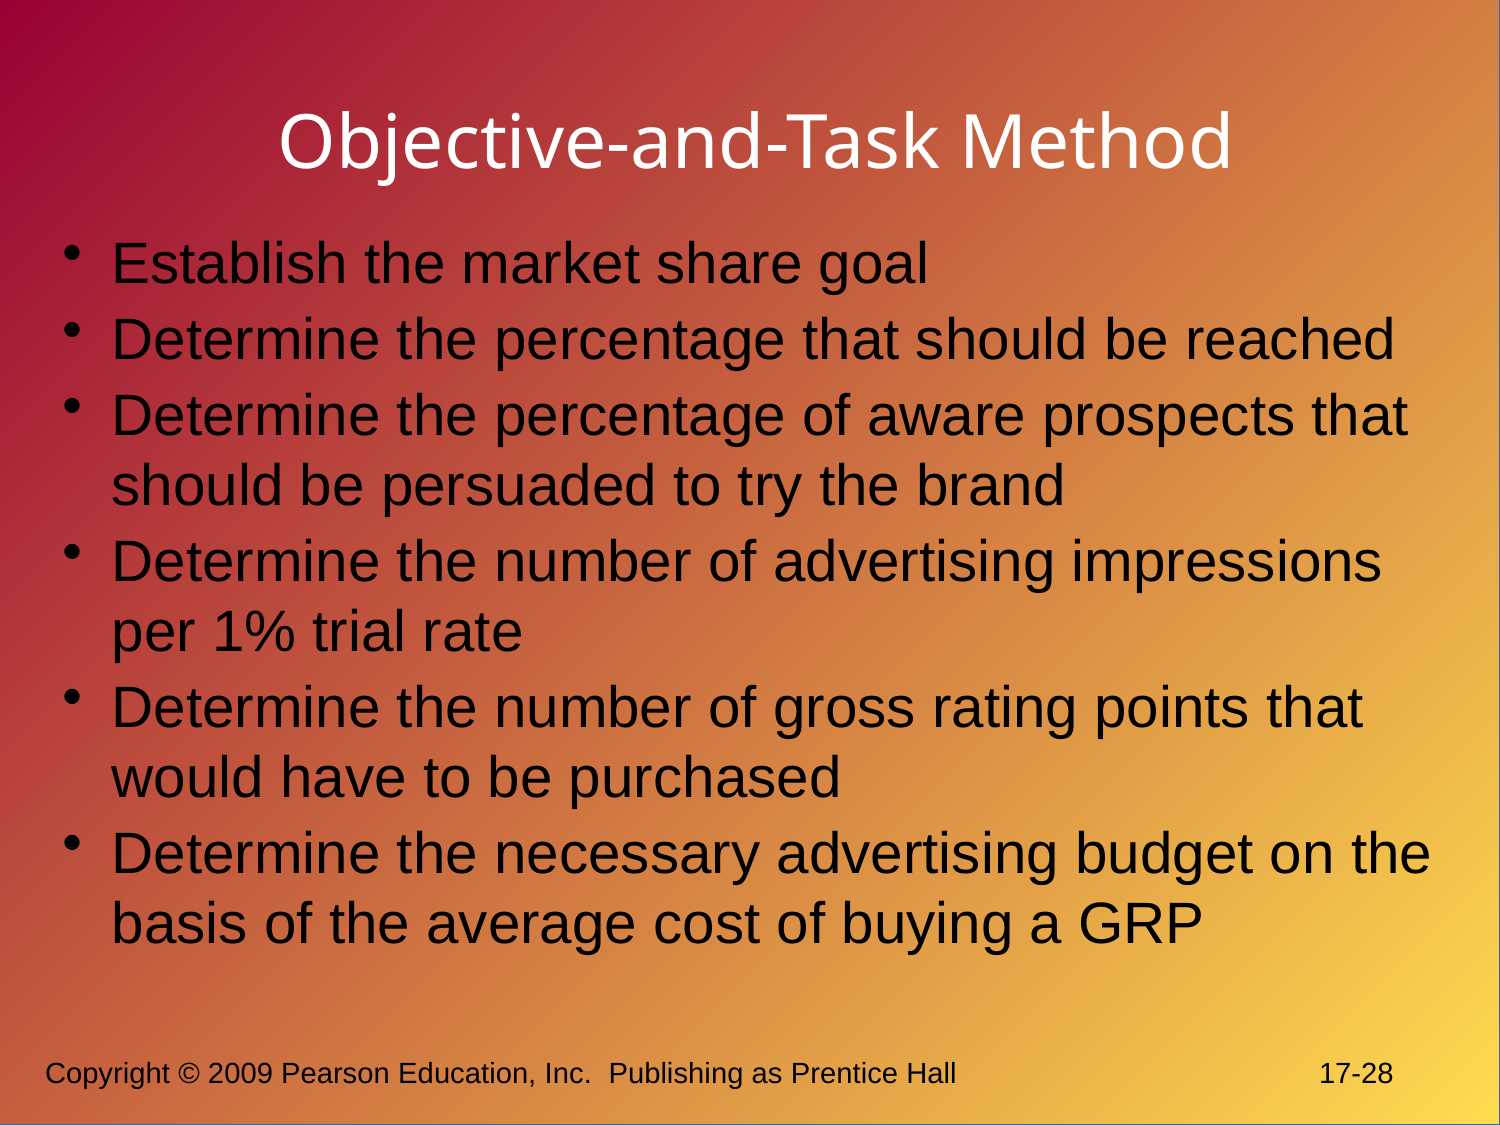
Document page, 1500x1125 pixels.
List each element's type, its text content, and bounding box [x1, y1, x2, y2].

list Establish the market share goal Determine the percentage that should be reached Determine the percentage of aware prospects that should be persuaded to try the brand Determine the number of advertising impressions per 1% trial rate Determine the number of gross rating points that would have to be purchased Determine the necessary advertising budget on the basis of the average cost of buying a GRP [61, 224, 1451, 1076]
text_box Copyright © 2009 Pearson Education, Inc. Publishing as Prentice Hall 17-28 [37, 1046, 1450, 1097]
title Objective-and-Task Method [124, 44, 1388, 224]
